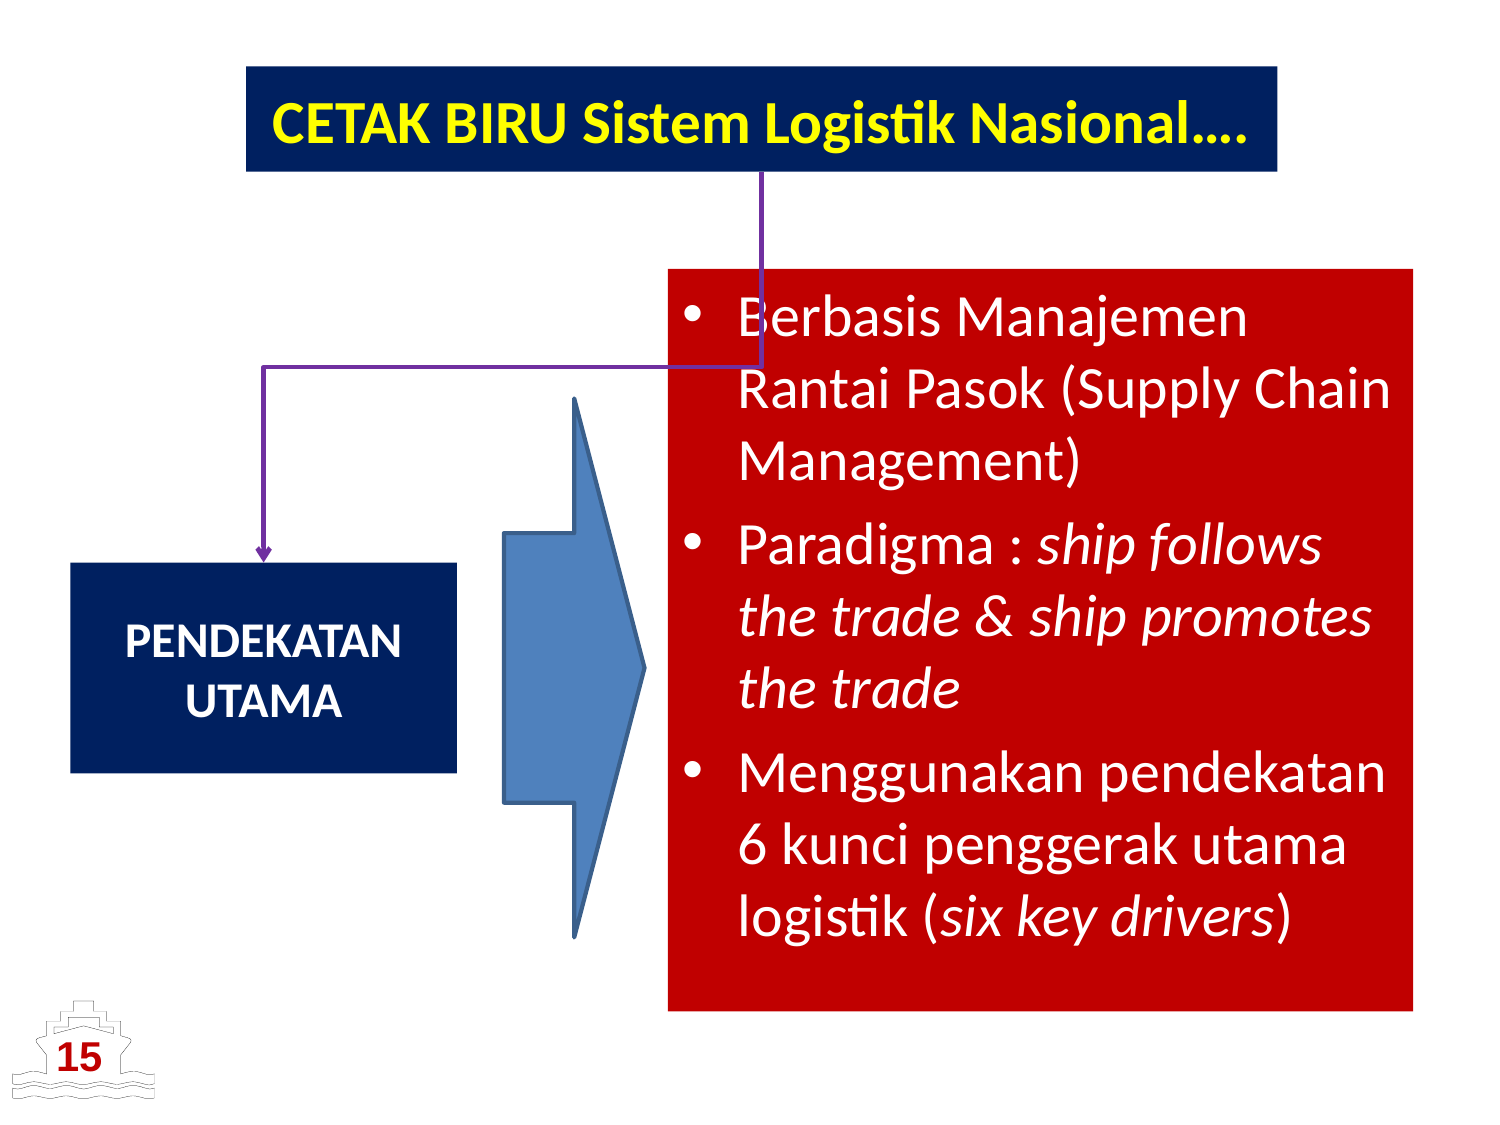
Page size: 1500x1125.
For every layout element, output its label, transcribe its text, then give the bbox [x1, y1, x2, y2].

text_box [11, 999, 156, 1101]
title PENDEKATAN UTAMA [70, 562, 458, 774]
text_box CETAK BIRU Sistem Logistik Nasional…. [246, 66, 1278, 172]
list Berbasis Manajemen Rantai Pasok (Supply Chain Management) Paradigma : ship follows the trade & ship promotes the trade Menggunakan pendekatan 6 kunci penggerak utama logistik (six key drivers) [667, 268, 1414, 1012]
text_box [317, 117, 709, 617]
text_box [501, 625, 647, 940]
